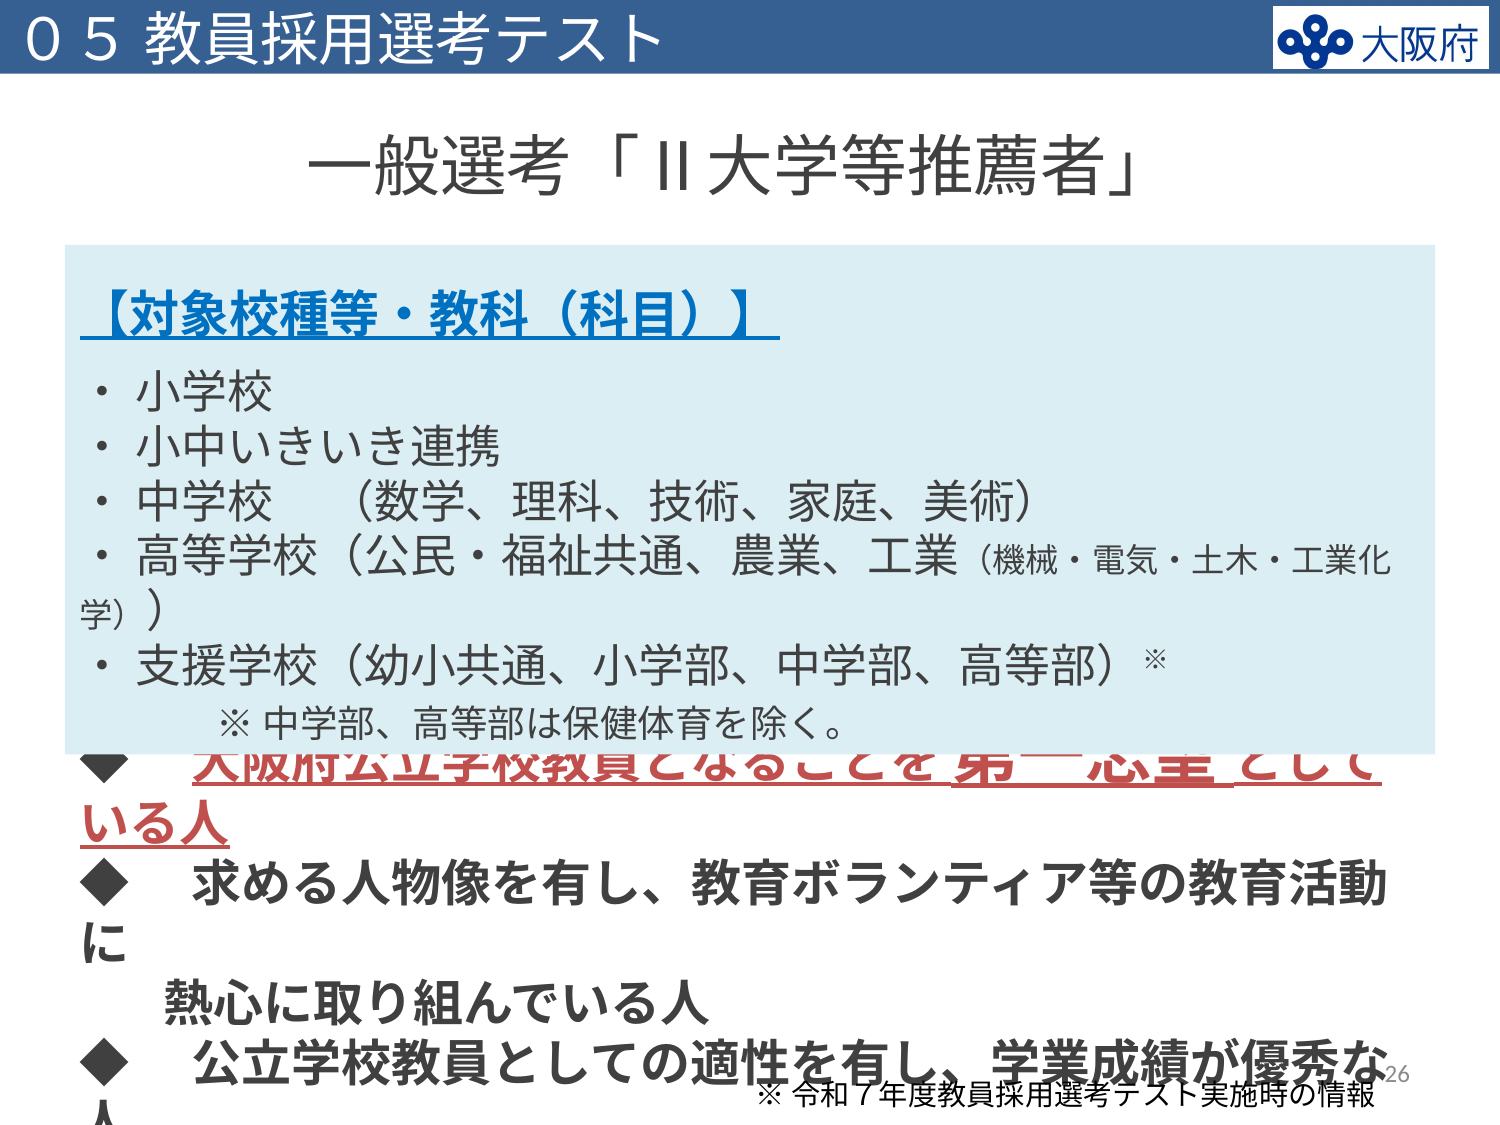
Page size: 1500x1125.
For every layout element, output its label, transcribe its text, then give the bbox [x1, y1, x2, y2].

text_box ※令和７年度教員採用選考テスト実施時の情報 [740, 1069, 1410, 1120]
picture [1272, 6, 1489, 69]
text_box ０５ 教員採用選考テスト [0, 0, 1500, 76]
text_box ◆ 大阪府公立学校教員となることを 第一志望 としている人 ◆ 求める人物像を有し、教育ボランティア等の教育活動に 熱心に取り組んでいる人 ◆ 公立学校教員としての適性を有し、学業成績が優秀な人 など７つの要件を満たし、学長等が推薦する人。 [64, 757, 1436, 1125]
text_box 一般選考「Ⅱ大学等推薦者」 [165, 77, 1315, 251]
text_box 【対象校種等・教科（科目）】 ・ 小学校 ・ 小中いきいき連携 ・ 中学校 （数学、理科、技術、家庭、美術） ・ 高等学校（公民・福祉共通、農業、工業（機械・電気・土木・工業化学）） ・ 支援学校（幼小共通、小学部、中学部、高等部）※ ※ 中学部、高等部は保健体育を除く。 [63, 243, 1437, 757]
slide_number 26 [1074, 1042, 1425, 1103]
